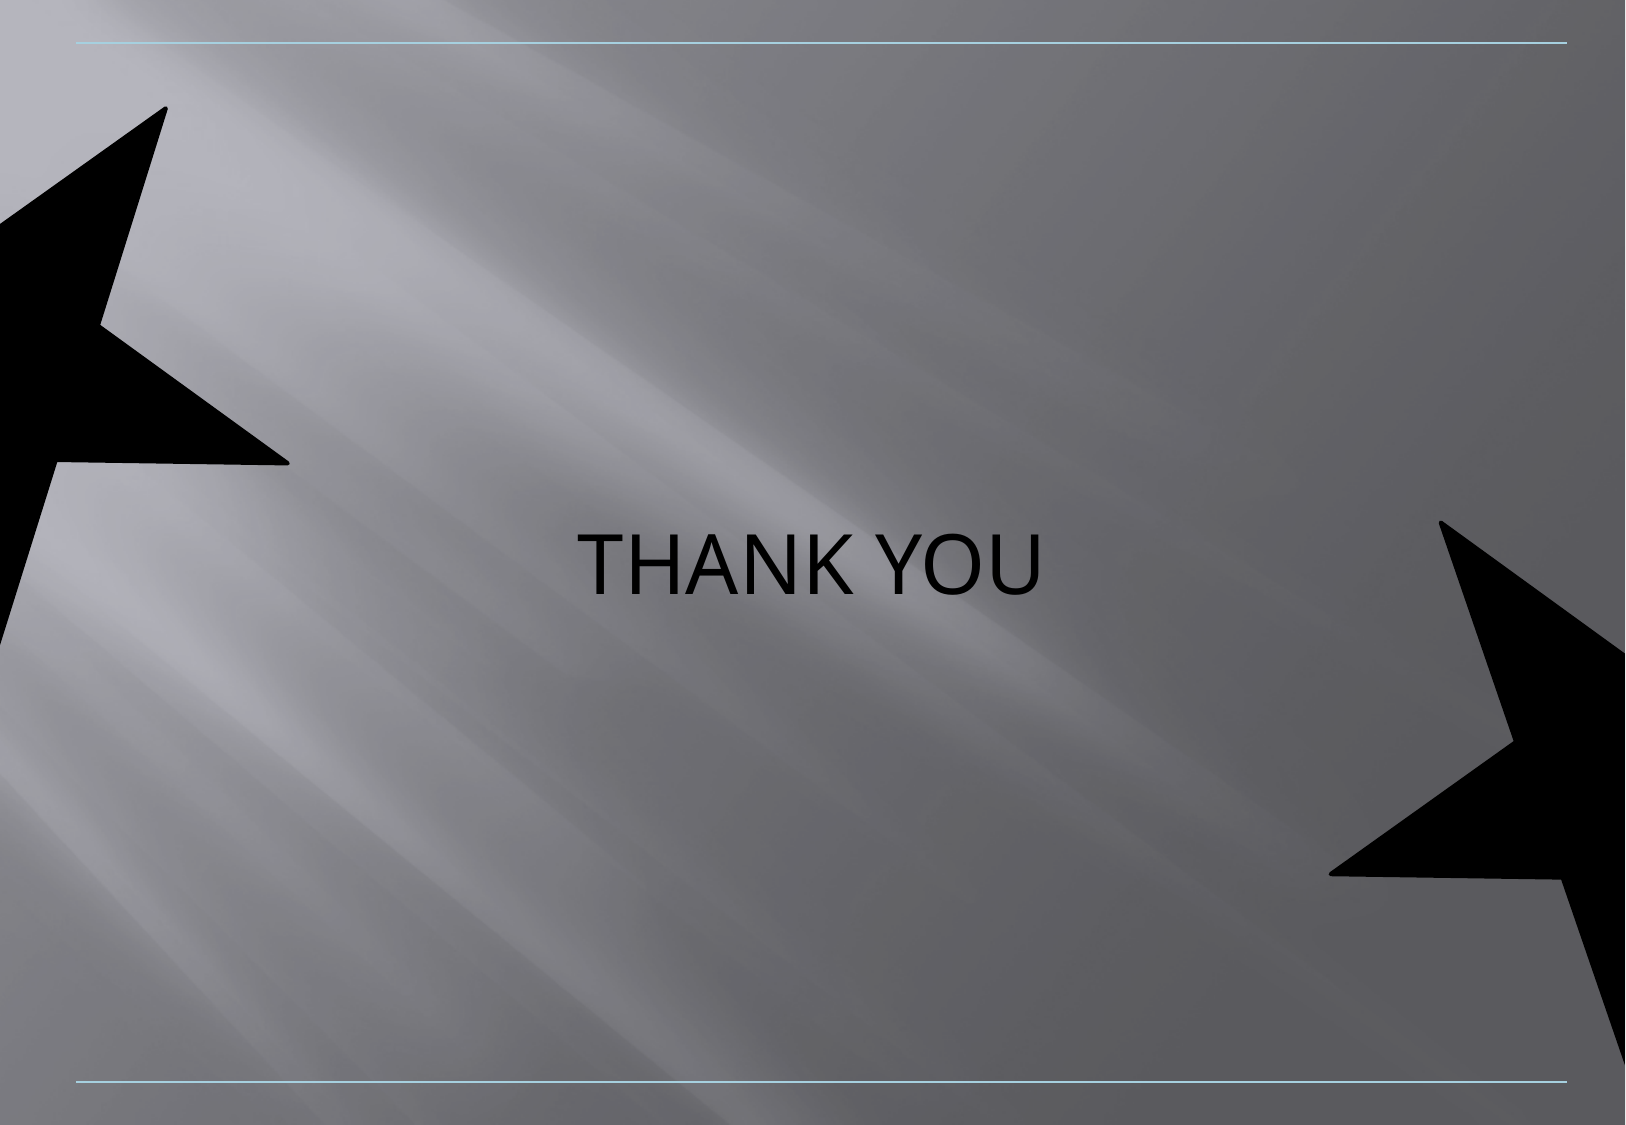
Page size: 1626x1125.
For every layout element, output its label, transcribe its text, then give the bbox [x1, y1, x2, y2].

text_box [1328, 520, 1625, 1066]
text_box THANK YOU [563, 503, 1062, 619]
text_box [0, 106, 290, 646]
